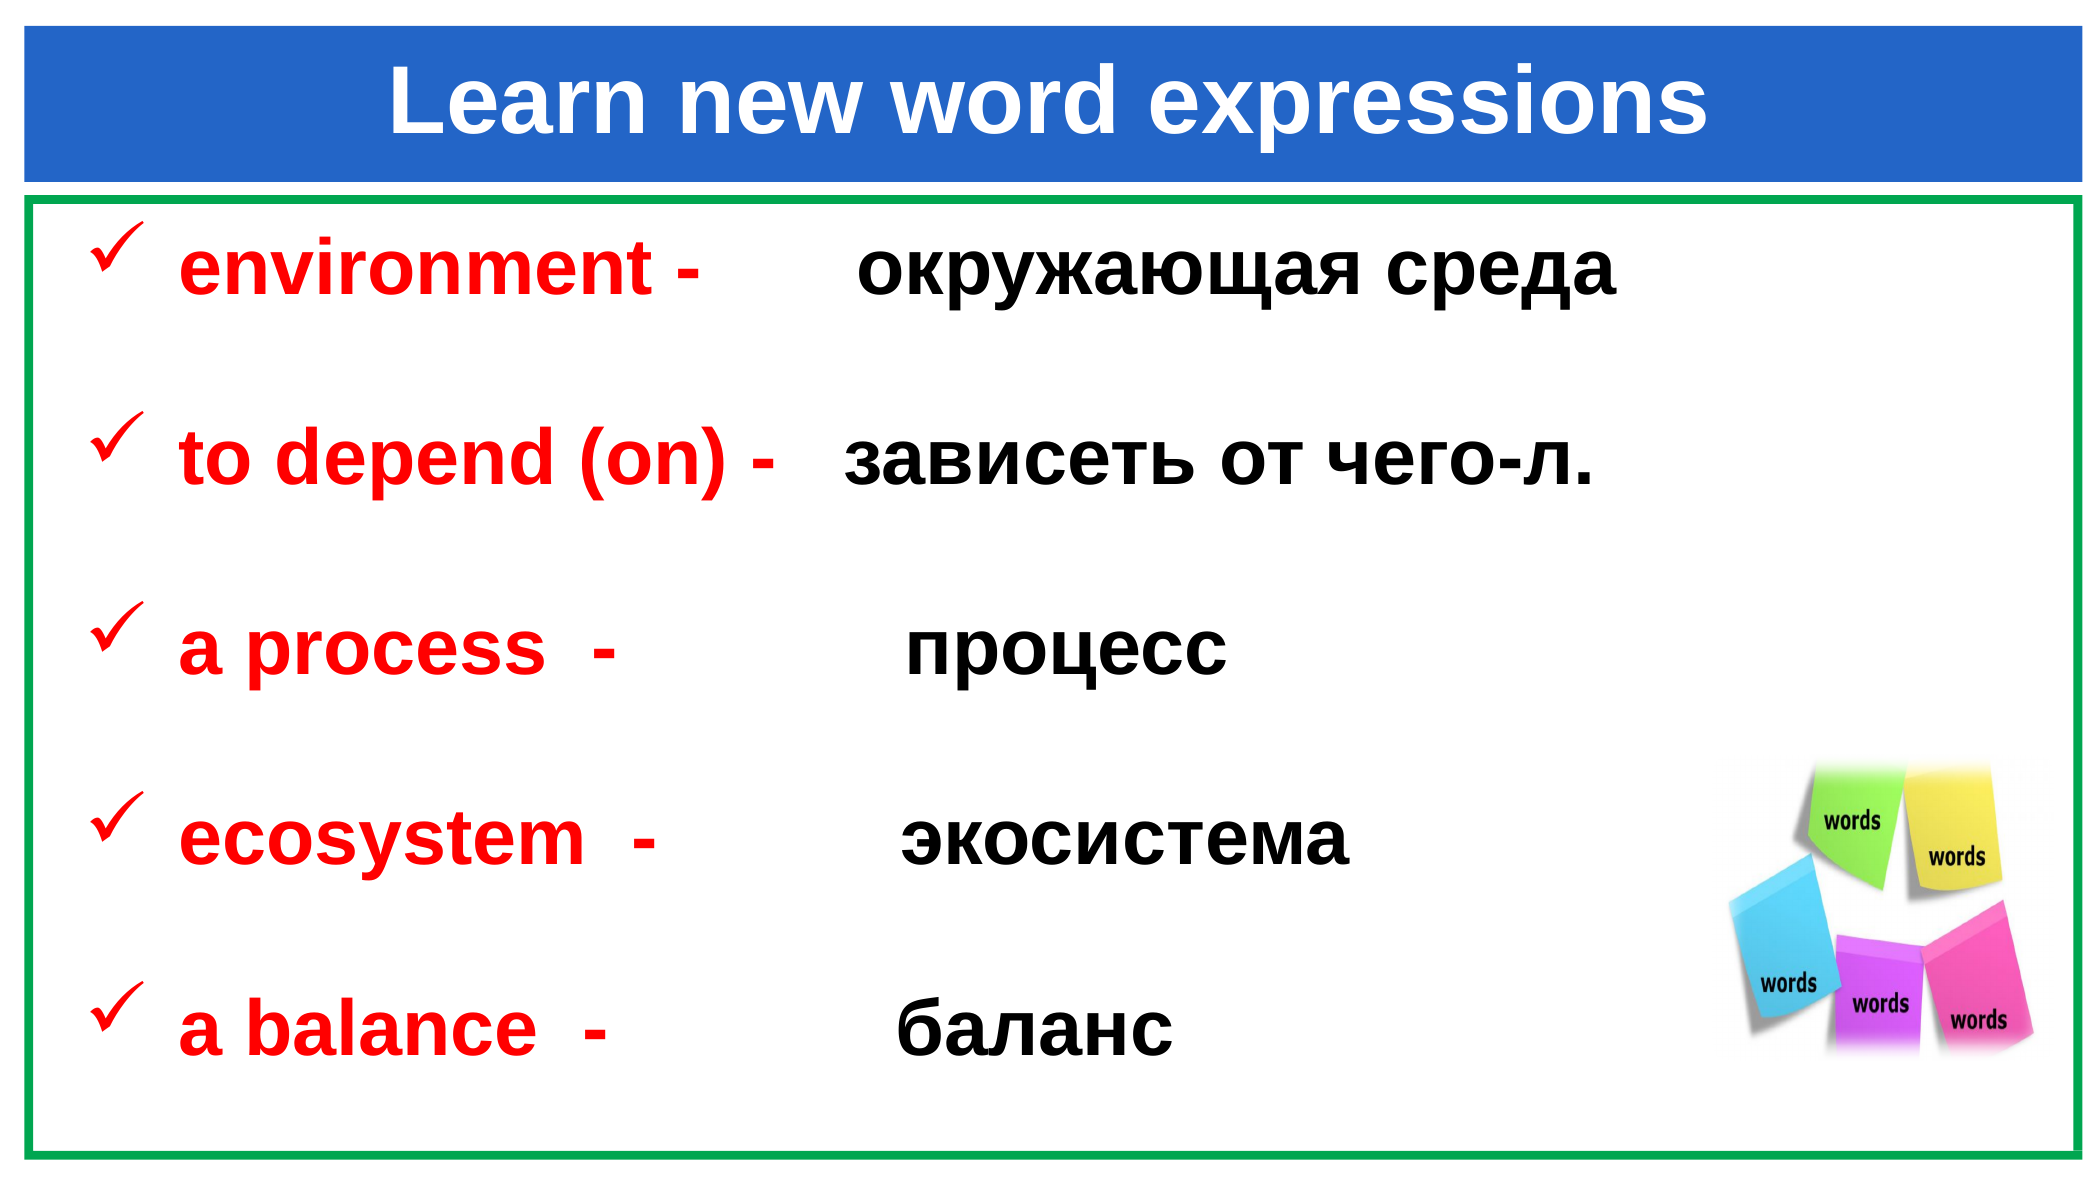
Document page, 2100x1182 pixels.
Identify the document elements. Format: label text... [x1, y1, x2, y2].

picture [1711, 754, 2055, 1063]
title Learn new word expressions [109, 37, 1991, 155]
text_box environment - окружающая среда to depend (on) - зависеть от чего-л. a process - процесс ecosystem - экосистема a balance - баланс [69, 208, 1712, 1079]
